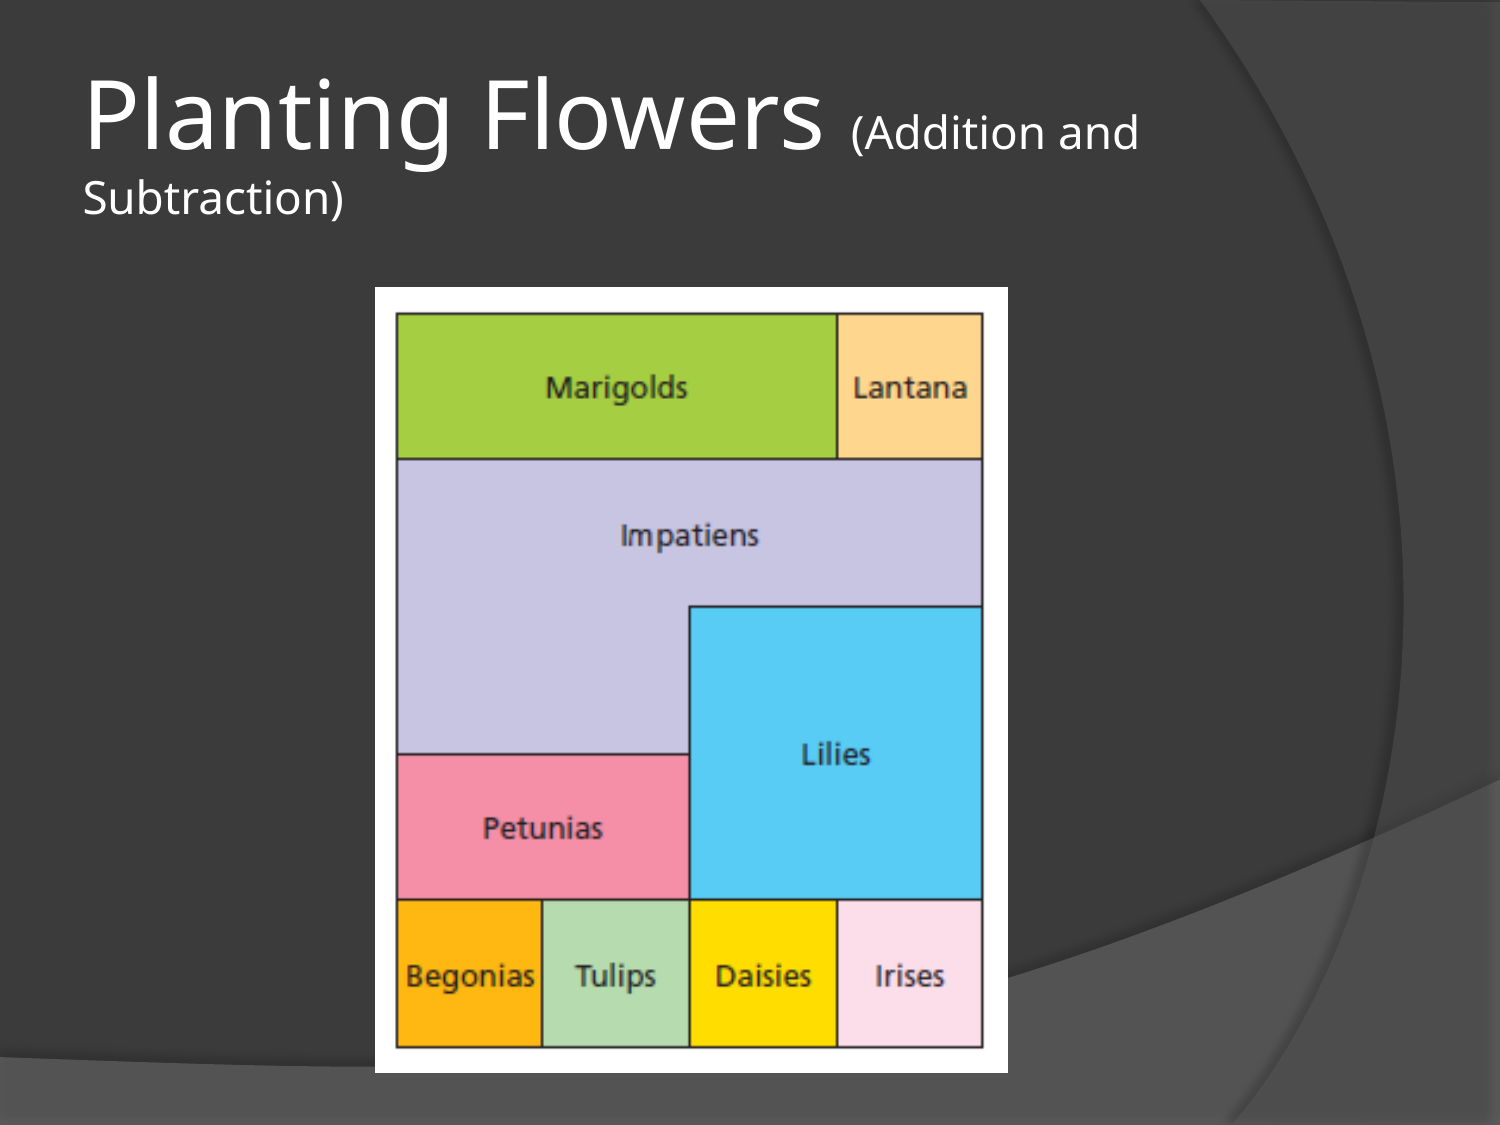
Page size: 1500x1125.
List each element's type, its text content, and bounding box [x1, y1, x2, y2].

title Planting Flowers (Addition and Subtraction) [75, 45, 1300, 233]
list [374, 287, 1008, 1073]
